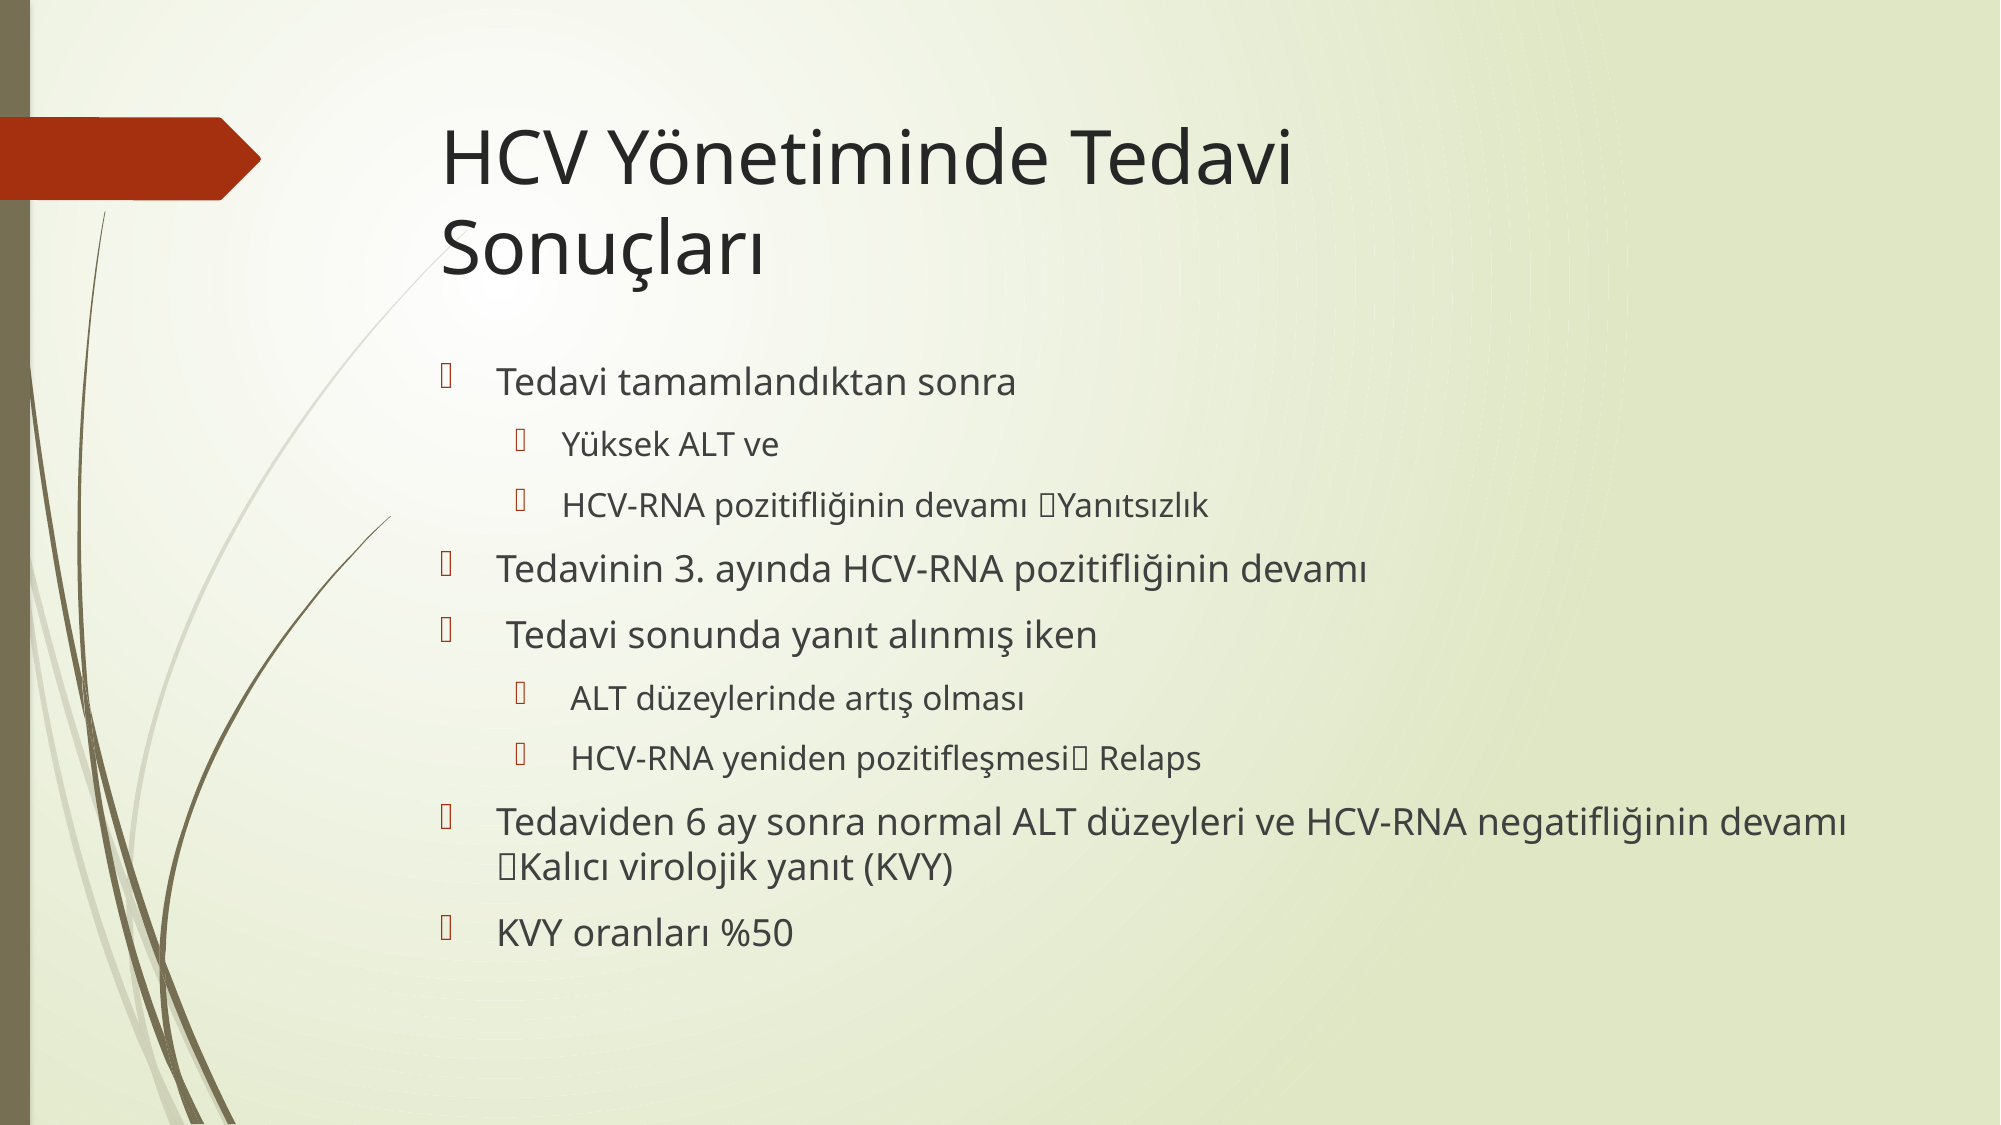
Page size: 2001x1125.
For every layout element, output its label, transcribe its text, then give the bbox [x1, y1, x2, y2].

list Tedavi tamamlandıktan sonra Yüksek ALT ve HCV-RNA pozitifliğinin devamı Yanıtsızlık Tedavinin 3. ayında HCV-RNA pozitifliğinin devamı Tedavi sonunda yanıt alınmış iken ALT düzeylerinde artış olması HCV-RNA yeniden pozitifleşmesi Relaps Tedaviden 6 ay sonra normal ALT düzeyleri ve HCV-RNA negatifliğinin devamı Kalıcı virolojik yanıt (KVY) KVY oranları %50 [424, 349, 1888, 971]
title HCV Yönetiminde Tedavi Sonuçları [424, 102, 1888, 313]
